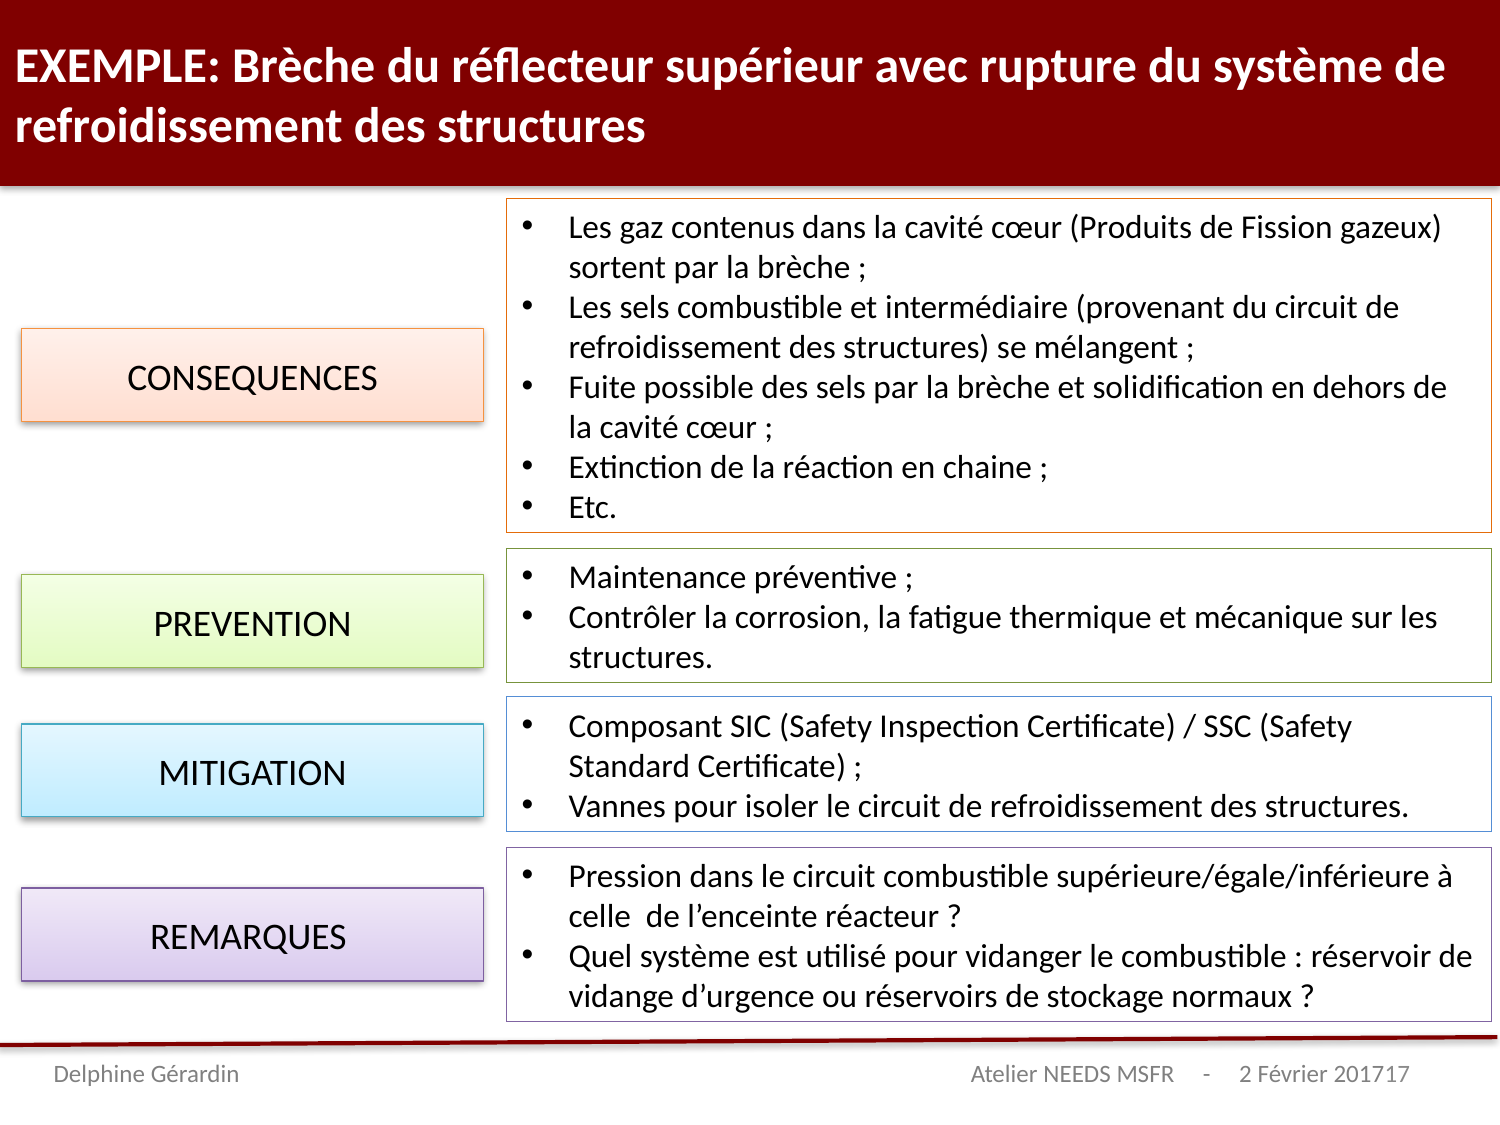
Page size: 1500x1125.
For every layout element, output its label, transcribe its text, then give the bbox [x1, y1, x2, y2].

text_box Les gaz contenus dans la cavité cœur (Produits de Fission gazeux) sortent par la brèche ; Les sels combustible et intermédiaire (provenant du circuit de refroidissement des structures) se mélangent ; Fuite possible des sels par la brèche et solidification en dehors de la cavité cœur ; Extinction de la réaction en chaine ; Etc. [506, 198, 1492, 533]
text_box MITIGATION [21, 723, 484, 817]
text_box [0, 1036, 1498, 1046]
text_box EXEMPLE: Brèche du réflecteur supérieur avec rupture du système de refroidissement des structures [0, 0, 1500, 186]
text_box Composant SIC (Safety Inspection Certificate) / SSC (Safety Standard Certificate) ; Vannes pour isoler le circuit de refroidissement des structures. [506, 696, 1492, 832]
text_box REMARQUES [21, 887, 484, 982]
text_box Pression dans le circuit combustible supérieure/égale/inférieure à celle de l’enceinte réacteur ? Quel système est utilisé pour vidanger le combustible : réservoir de vidange d’urgence ou réservoirs de stockage normaux ? [506, 847, 1492, 1022]
footer Delphine Gérardin Atelier NEEDS MSFR - 2 Février 2017 [38, 1053, 1468, 1102]
text_box PREVENTION [21, 574, 484, 668]
text_box CONSEQUENCES [21, 328, 484, 422]
text_box Maintenance préventive ; Contrôler la corrosion, la fatigue thermique et mécanique sur les structures. [506, 548, 1492, 683]
